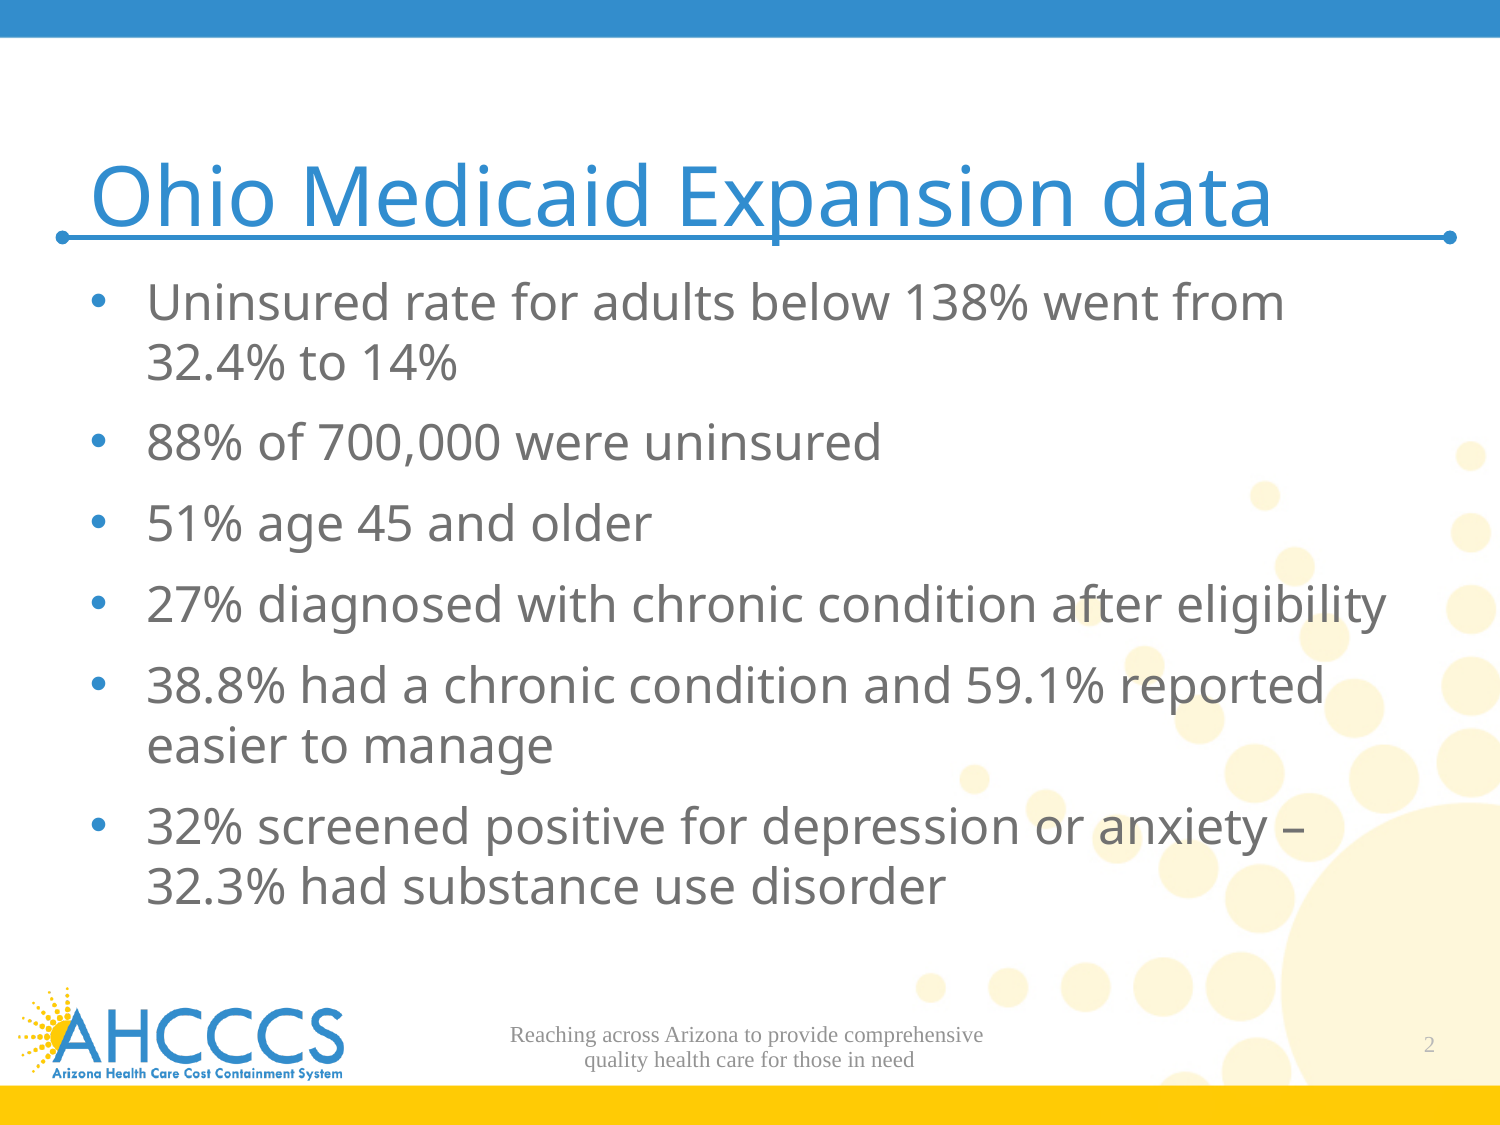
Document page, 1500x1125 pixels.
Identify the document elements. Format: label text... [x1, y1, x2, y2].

list Uninsured rate for adults below 138% went from 32.4% to 14% 88% of 700,000 were uninsured 51% age 45 and older 27% diagnosed with chronic condition after eligibility 38.8% had a chronic condition and 59.1% reported easier to manage 32% screened positive for depression or anxiety – 32.3% had substance use disorder [75, 262, 1450, 980]
picture [0, 1079, 1500, 1125]
picture [0, 0, 1500, 1016]
footer Reaching across Arizona to provide comprehensive quality health care for those in need [0, 1016, 1500, 1079]
title Ohio Medicaid Expansion data [75, 50, 1438, 250]
